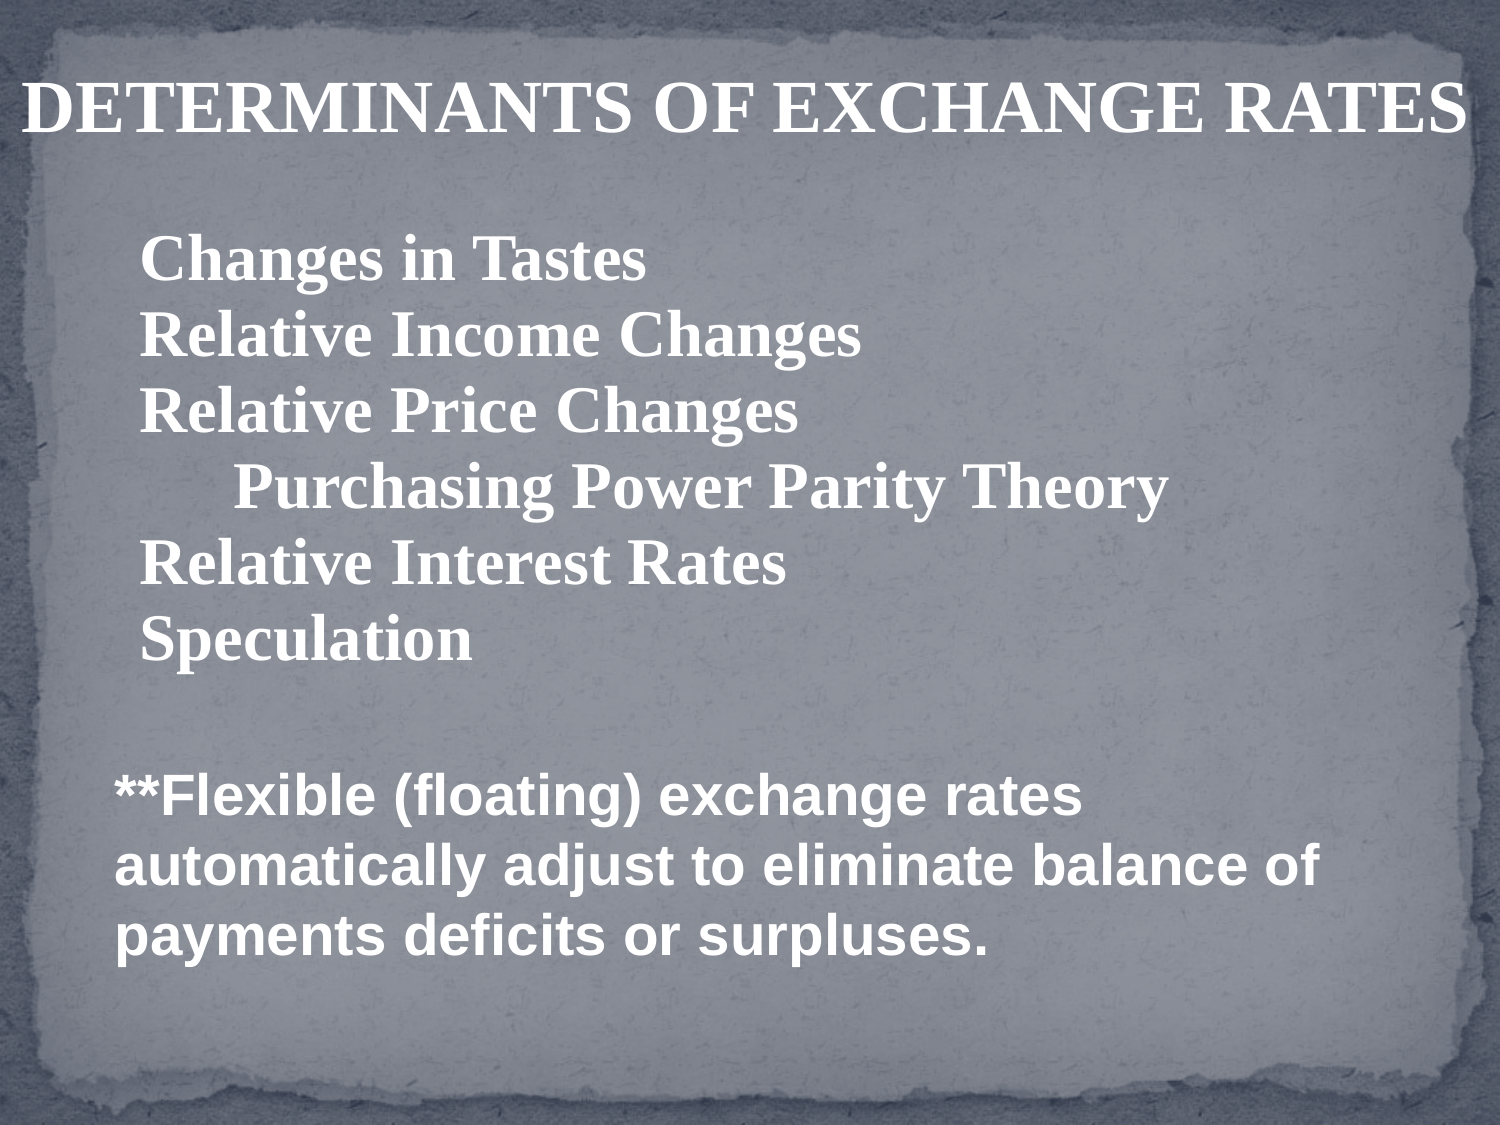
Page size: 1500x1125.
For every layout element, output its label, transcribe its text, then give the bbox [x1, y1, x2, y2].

text_box Changes in Tastes Relative Income Changes Relative Price Changes Purchasing Power Parity Theory Relative Interest Rates Speculation [124, 212, 1400, 683]
text_box **Flexible (floating) exchange rates automatically adjust to eliminate balance of payments deficits or surpluses. [99, 750, 1371, 975]
text_box DETERMINANTS OF EXCHANGE RATES [6, 49, 1486, 155]
